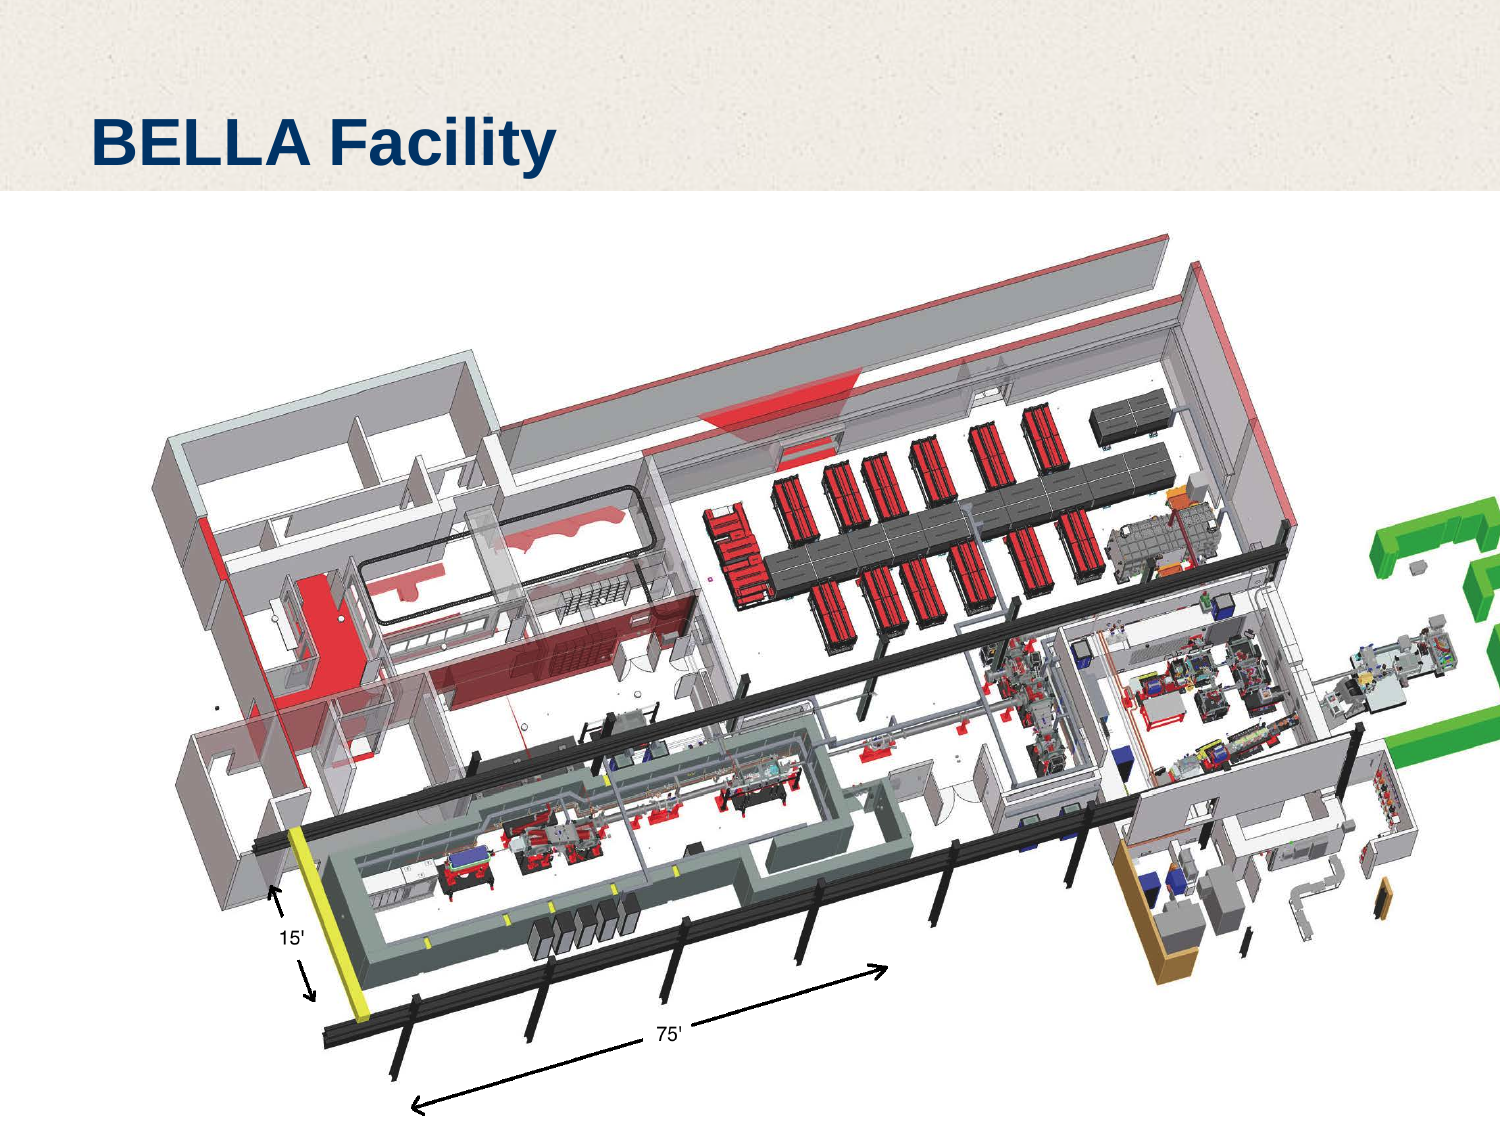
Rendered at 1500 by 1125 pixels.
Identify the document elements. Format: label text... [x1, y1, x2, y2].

picture [0, 191, 1500, 1125]
title BELLA Facility [75, 45, 1425, 190]
